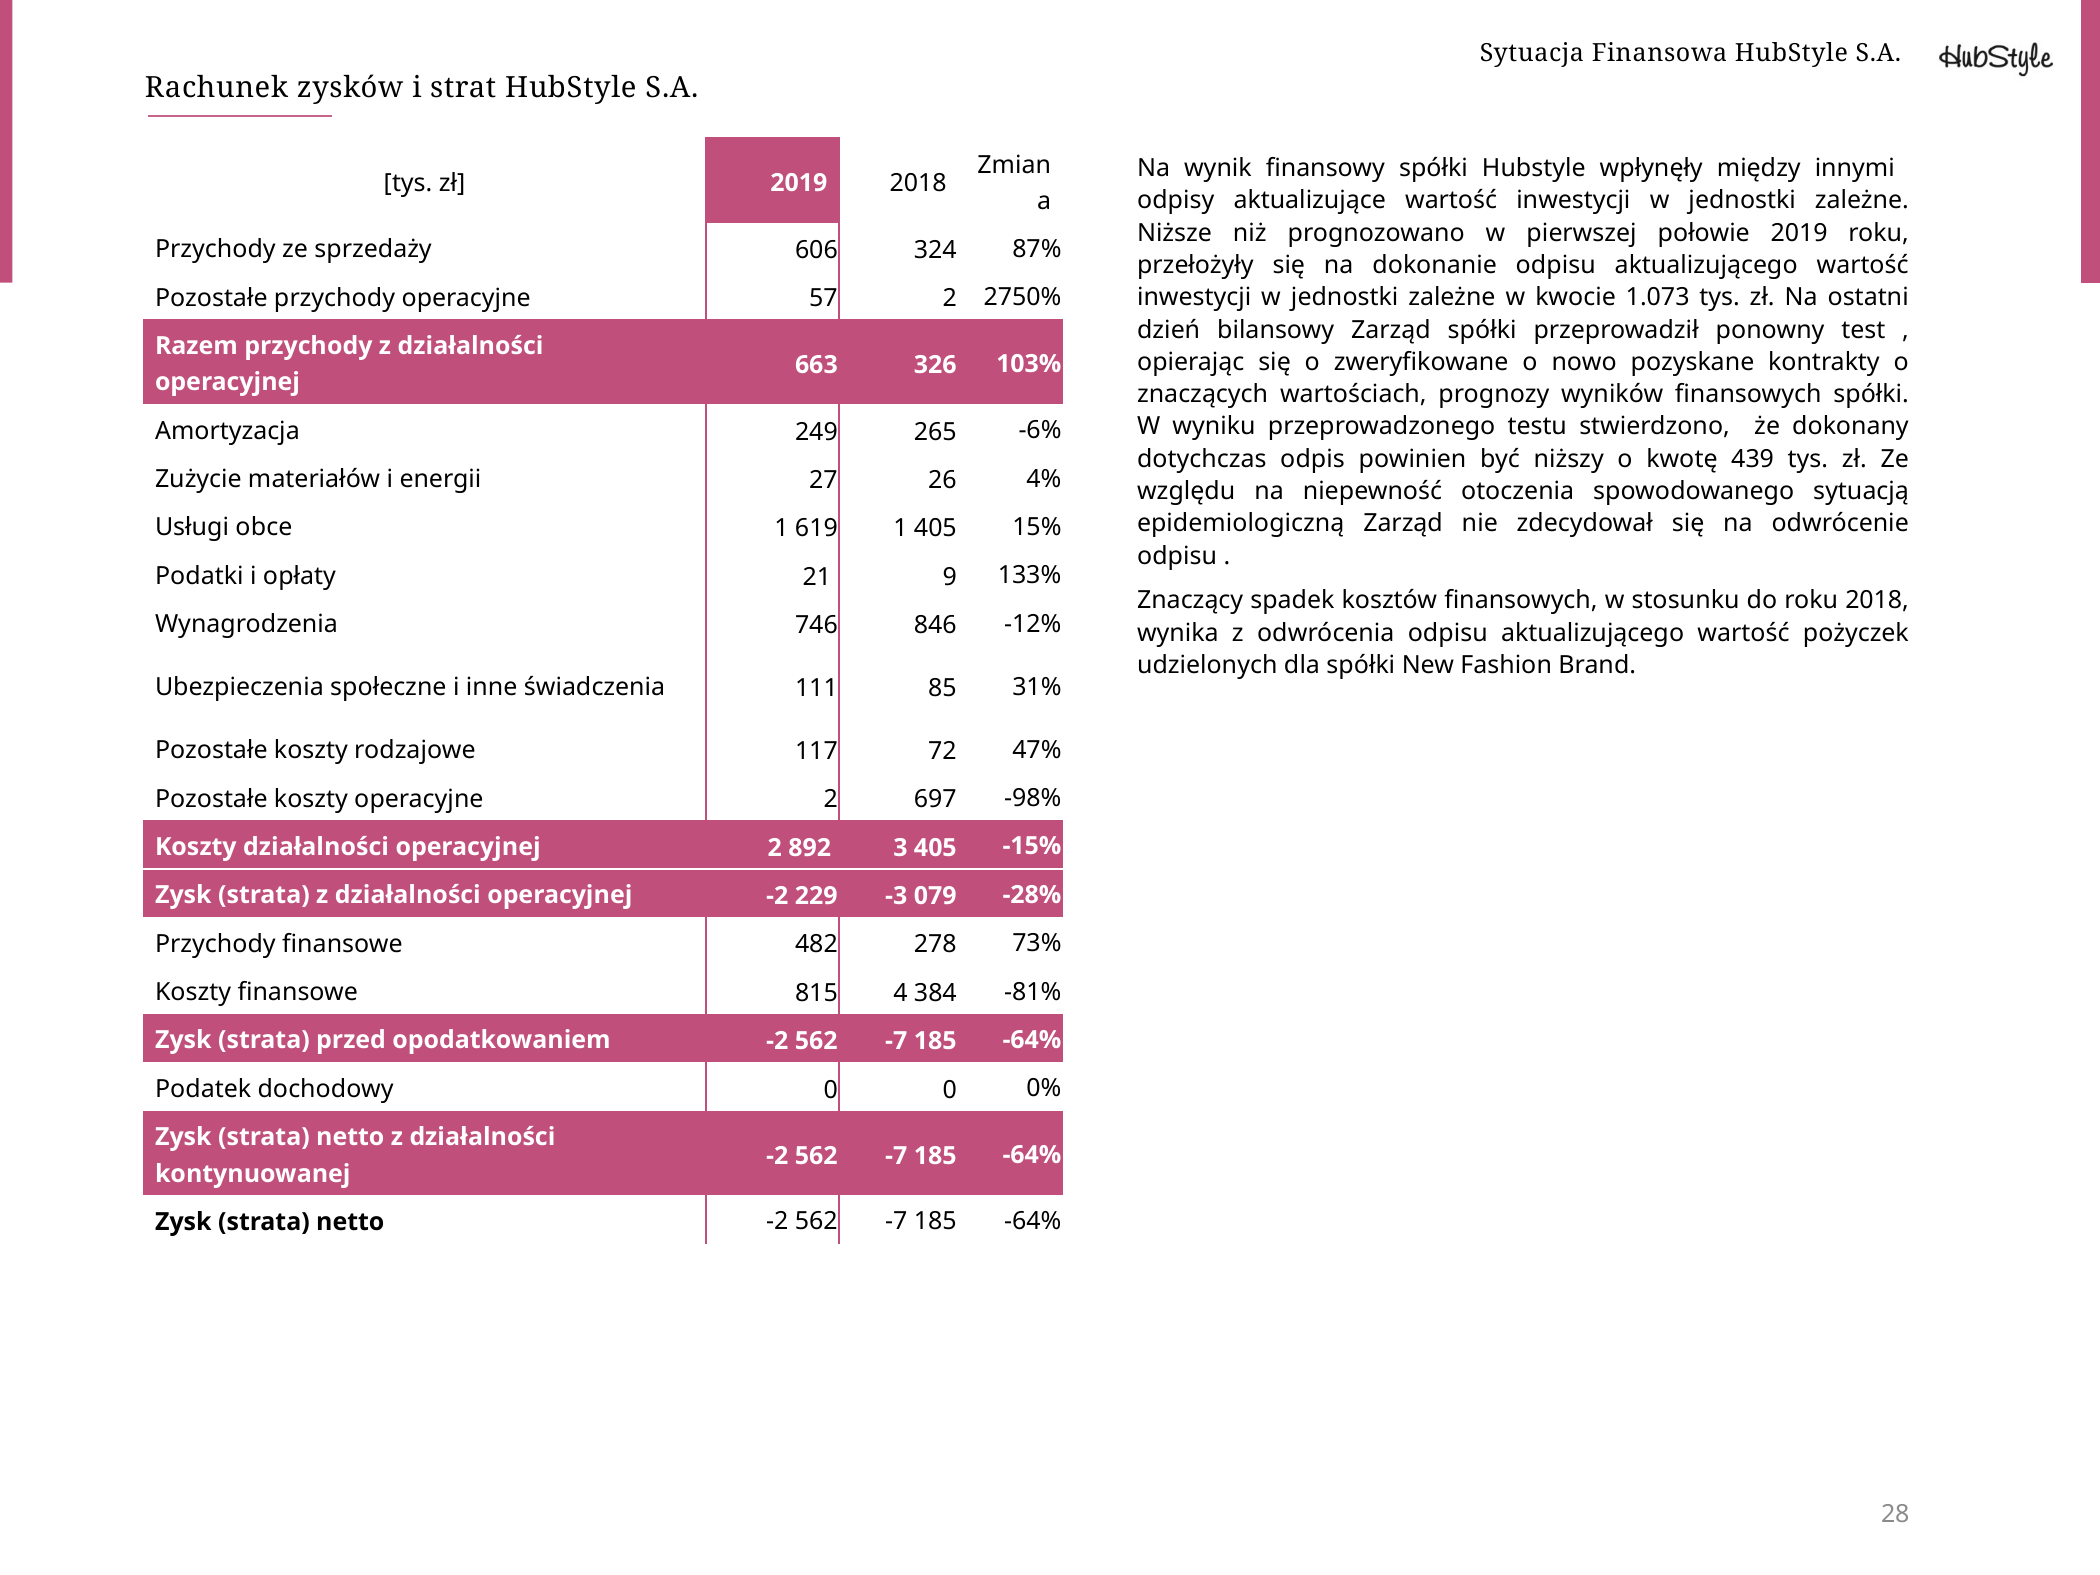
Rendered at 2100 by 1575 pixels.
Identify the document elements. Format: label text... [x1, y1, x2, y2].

table_cell Pozostałe koszty operacyjne [143, 772, 705, 820]
table_cell 746 [707, 597, 838, 646]
table_cell 2750% [958, 271, 1063, 319]
table_cell Zysk (strata) netto [143, 1195, 705, 1244]
table_cell 815 [707, 965, 838, 1014]
table_cell -2 562 [707, 1111, 838, 1195]
table_cell Przychody finansowe [143, 917, 705, 965]
table_cell Wynagrodzenia [143, 597, 705, 646]
table_cell 697 [840, 772, 958, 820]
table_header [tys. zł] [143, 138, 705, 223]
table_cell Usługi obce [143, 501, 705, 549]
table_cell 73% [958, 917, 1063, 965]
table_cell -7 185 [840, 1195, 958, 1244]
table_cell -81% [958, 965, 1063, 1014]
table_cell Pozostałe przychody operacyjne [143, 271, 705, 319]
table_cell 663 [707, 319, 838, 404]
table_cell 85 [840, 646, 958, 724]
table_cell 47% [958, 724, 1063, 772]
table_cell 265 [840, 404, 958, 452]
picture [1936, 34, 2055, 82]
list Na wynik finansowy spółki Hubstyle wpłynęły między innymi odpisy aktualizujące wartość inwestycji w jednostki zależne. Niższe niż prognozowano w pierwszej połowie 2019 roku, przełożyły się na dokonanie odpisu aktualizującego wartość inwestycji w jednostki zależne w kwocie 1.073 tys. zł. Na ostatni dzień bilansowy Zarząd spółki przeprowadził ponowny test , opierając się o zweryfikowane o nowo pozyskane kontrakty o znaczących wartościach, prognozy wyników finansowych spółki. W wyniku przeprowadzonego testu stwierdzono, że dokonany dotychczas odpis powinien być niższy o kwotę 439 tys. zł. Ze względu na niepewność otoczenia spowodowanego sytuacją epidemiologiczną Zarząd nie zdecydował się na odwrócenie odpisu . Znaczący spadek kosztów finansowych, w stosunku do roku 2018, wynika z odwrócenia odpisu aktualizującego wartość pożyczek udzielonych dla spółki New Fashion Brand. [1122, 141, 1926, 1467]
table_cell Podatek dochodowy [143, 1062, 705, 1111]
table_cell 3 405 [840, 820, 958, 868]
slide_number 28 [1451, 1492, 1925, 1538]
table_cell 2 [707, 772, 838, 820]
table_cell 133% [958, 549, 1063, 597]
table_cell -2 562 [707, 1014, 838, 1062]
table_cell 0% [958, 1062, 1063, 1111]
table_cell 21 [707, 549, 838, 597]
table_cell -64% [958, 1195, 1063, 1244]
table_cell 249 [707, 404, 838, 452]
table_cell 111 [707, 646, 838, 724]
table_cell 87% [958, 223, 1063, 271]
table_cell 4 384 [840, 965, 958, 1014]
table_cell 0 [707, 1062, 838, 1111]
table_cell 31% [958, 646, 1063, 724]
table_cell 326 [840, 319, 958, 404]
table_cell 846 [840, 597, 958, 646]
table_cell 1 405 [840, 501, 958, 549]
table_cell -6% [958, 404, 1063, 452]
table_cell -3 079 [840, 870, 958, 917]
table_cell 57 [707, 271, 838, 319]
table_cell Ubezpieczenia społeczne i inne świadczenia [143, 646, 705, 724]
table_cell 103% [958, 319, 1063, 404]
table_cell -64% [958, 1111, 1063, 1195]
table_cell 9 [840, 549, 958, 597]
title Rachunek zysków i strat HubStyle S.A. [129, 62, 1447, 114]
table_cell Podatki i opłaty [143, 549, 705, 597]
table_cell 72 [840, 724, 958, 772]
table_cell 0 [840, 1062, 958, 1111]
table_cell -12% [958, 597, 1063, 646]
table_cell Koszty działalności operacyjnej [143, 820, 705, 868]
table_cell 606 [707, 223, 838, 271]
table_cell -64% [958, 1014, 1063, 1062]
table_cell 26 [840, 452, 958, 501]
table_header 2019 [707, 139, 838, 223]
table_cell 324 [840, 223, 958, 271]
table_cell 278 [840, 917, 958, 965]
table_cell Zużycie materiałów i energii [143, 452, 705, 501]
table_cell 1 619 [707, 501, 838, 549]
table_cell 15% [958, 501, 1063, 549]
table_cell Koszty finansowe [143, 965, 705, 1014]
table_cell Pozostałe koszty rodzajowe [143, 724, 705, 772]
table_cell Amortyzacja [143, 404, 705, 452]
table_cell -28% [958, 870, 1063, 917]
table_cell -7 185 [840, 1014, 958, 1062]
table_cell 117 [707, 724, 838, 772]
table_cell -15% [958, 820, 1063, 868]
table_cell -98% [958, 772, 1063, 820]
table_cell 4% [958, 452, 1063, 501]
table_cell Przychody ze sprzedaży [143, 223, 705, 271]
table_cell 482 [707, 917, 838, 965]
table_cell 2 [840, 271, 958, 319]
table_cell Zysk (strata) z działalności operacyjnej [143, 870, 705, 917]
table_header Zmiana [958, 138, 1063, 223]
table_cell -2 562 [707, 1195, 838, 1244]
table_cell -7 185 [840, 1111, 958, 1195]
table_header 2018 [840, 138, 958, 223]
table_cell Zysk (strata) netto z działalności kontynuowanej [143, 1111, 705, 1195]
list Sytuacja Finansowa HubStyle S.A. [1264, 32, 1925, 78]
table_cell 2 892 [707, 820, 838, 868]
table_cell Zysk (strata) przed opodatkowaniem [143, 1014, 705, 1062]
table_cell -2 229 [707, 870, 838, 917]
table_cell Razem przychody z działalności operacyjnej [143, 319, 705, 404]
table_cell 27 [707, 452, 838, 501]
